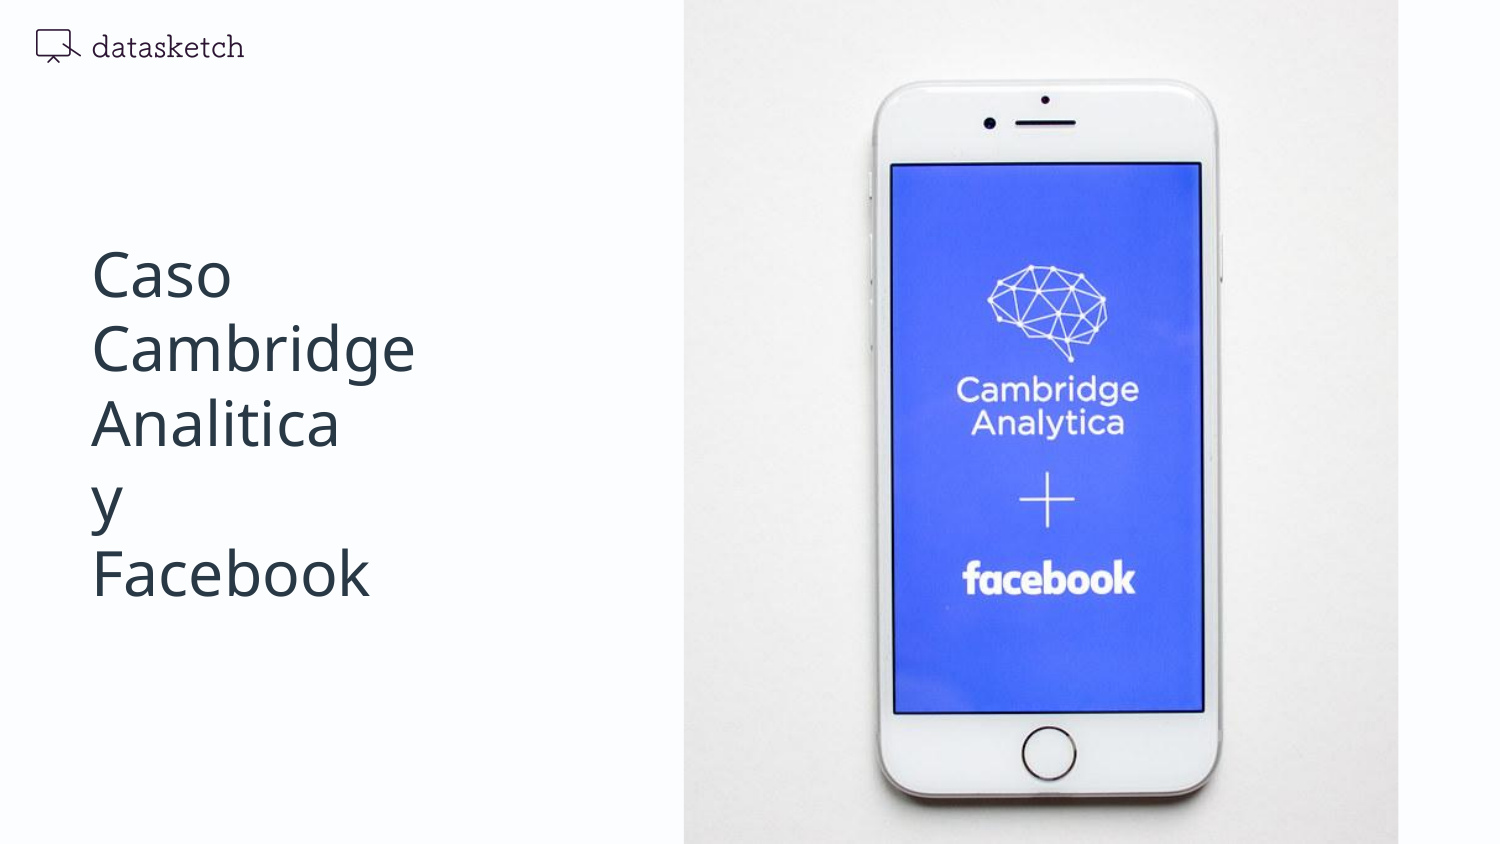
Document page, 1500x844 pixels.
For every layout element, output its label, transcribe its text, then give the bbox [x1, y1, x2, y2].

picture [683, 0, 1399, 844]
picture [36, 29, 244, 64]
text_box Caso Cambridge Analitica y Facebook [76, 204, 510, 639]
